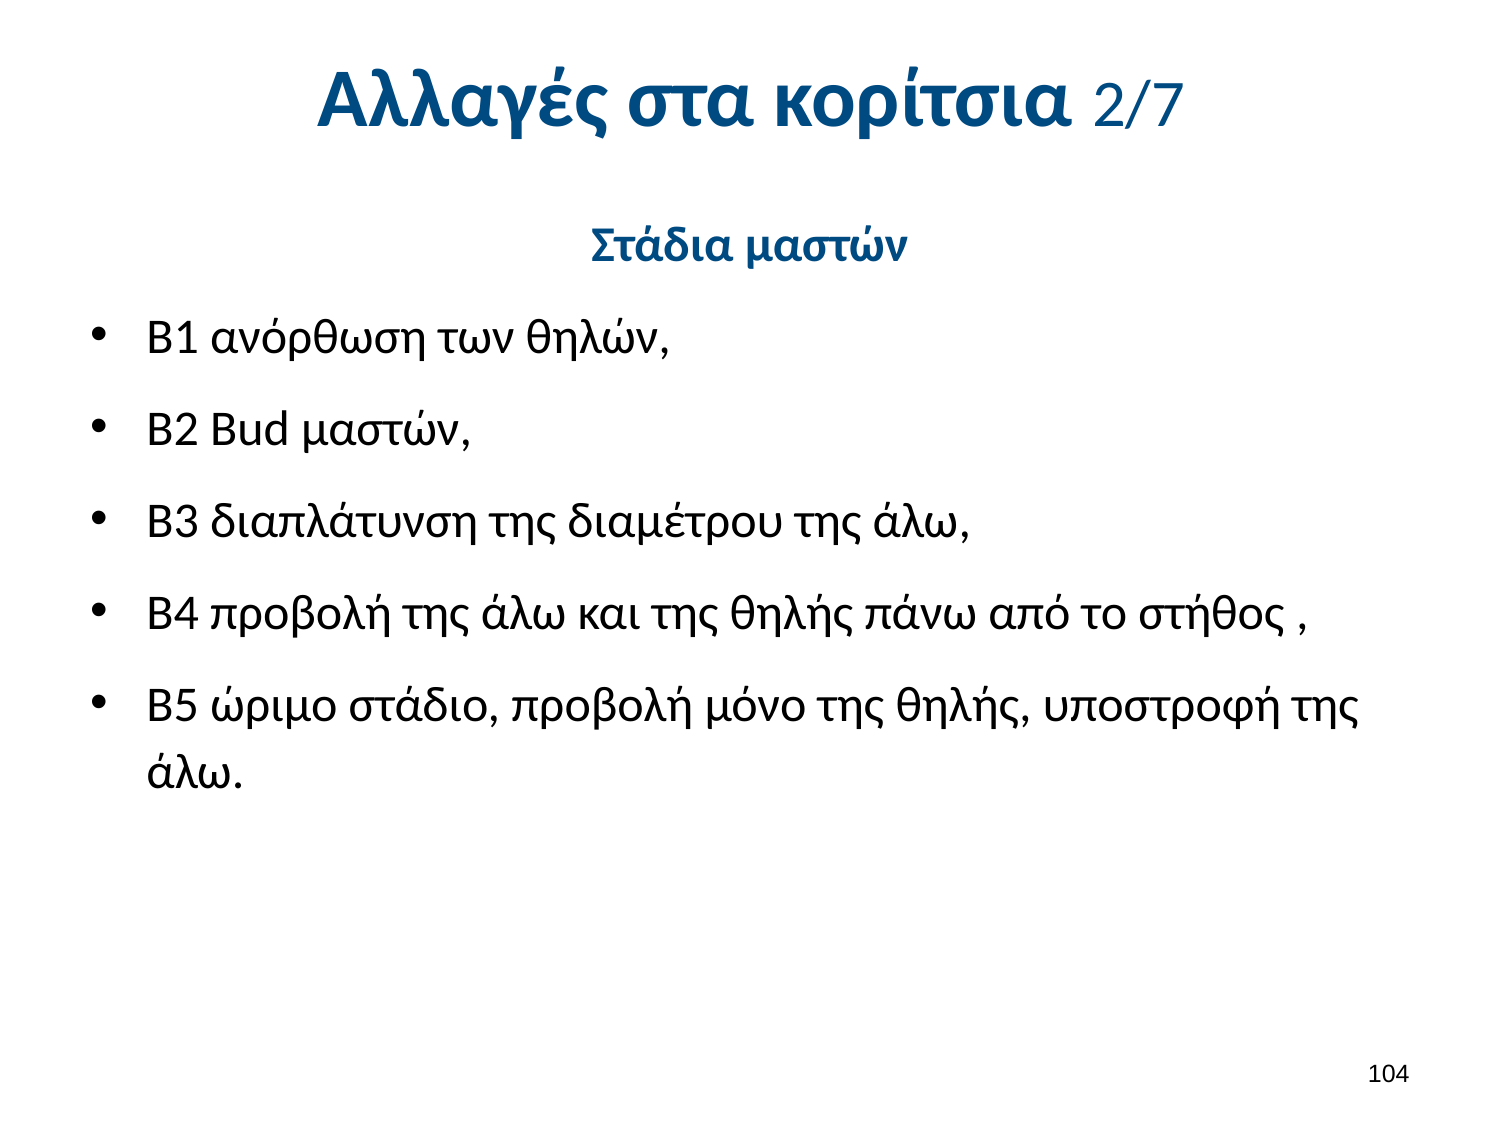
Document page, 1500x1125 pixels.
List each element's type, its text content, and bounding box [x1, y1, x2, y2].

slide_number 103 [1074, 1042, 1425, 1103]
list Στάδια μαστών Β1 ανόρθωση των θηλών, Β2 Bud μαστών, Β3 διαπλάτυνση της διαμέτρου της άλω, Β4 προβολή της άλω και της θηλής πάνω από το στήθος , Β5 ώριμο στάδιο, προβολή μόνο της θηλής, υποστροφή της άλω. [75, 196, 1425, 1024]
title Αλλαγές στα κορίτσια 2/7 [76, 19, 1427, 169]
